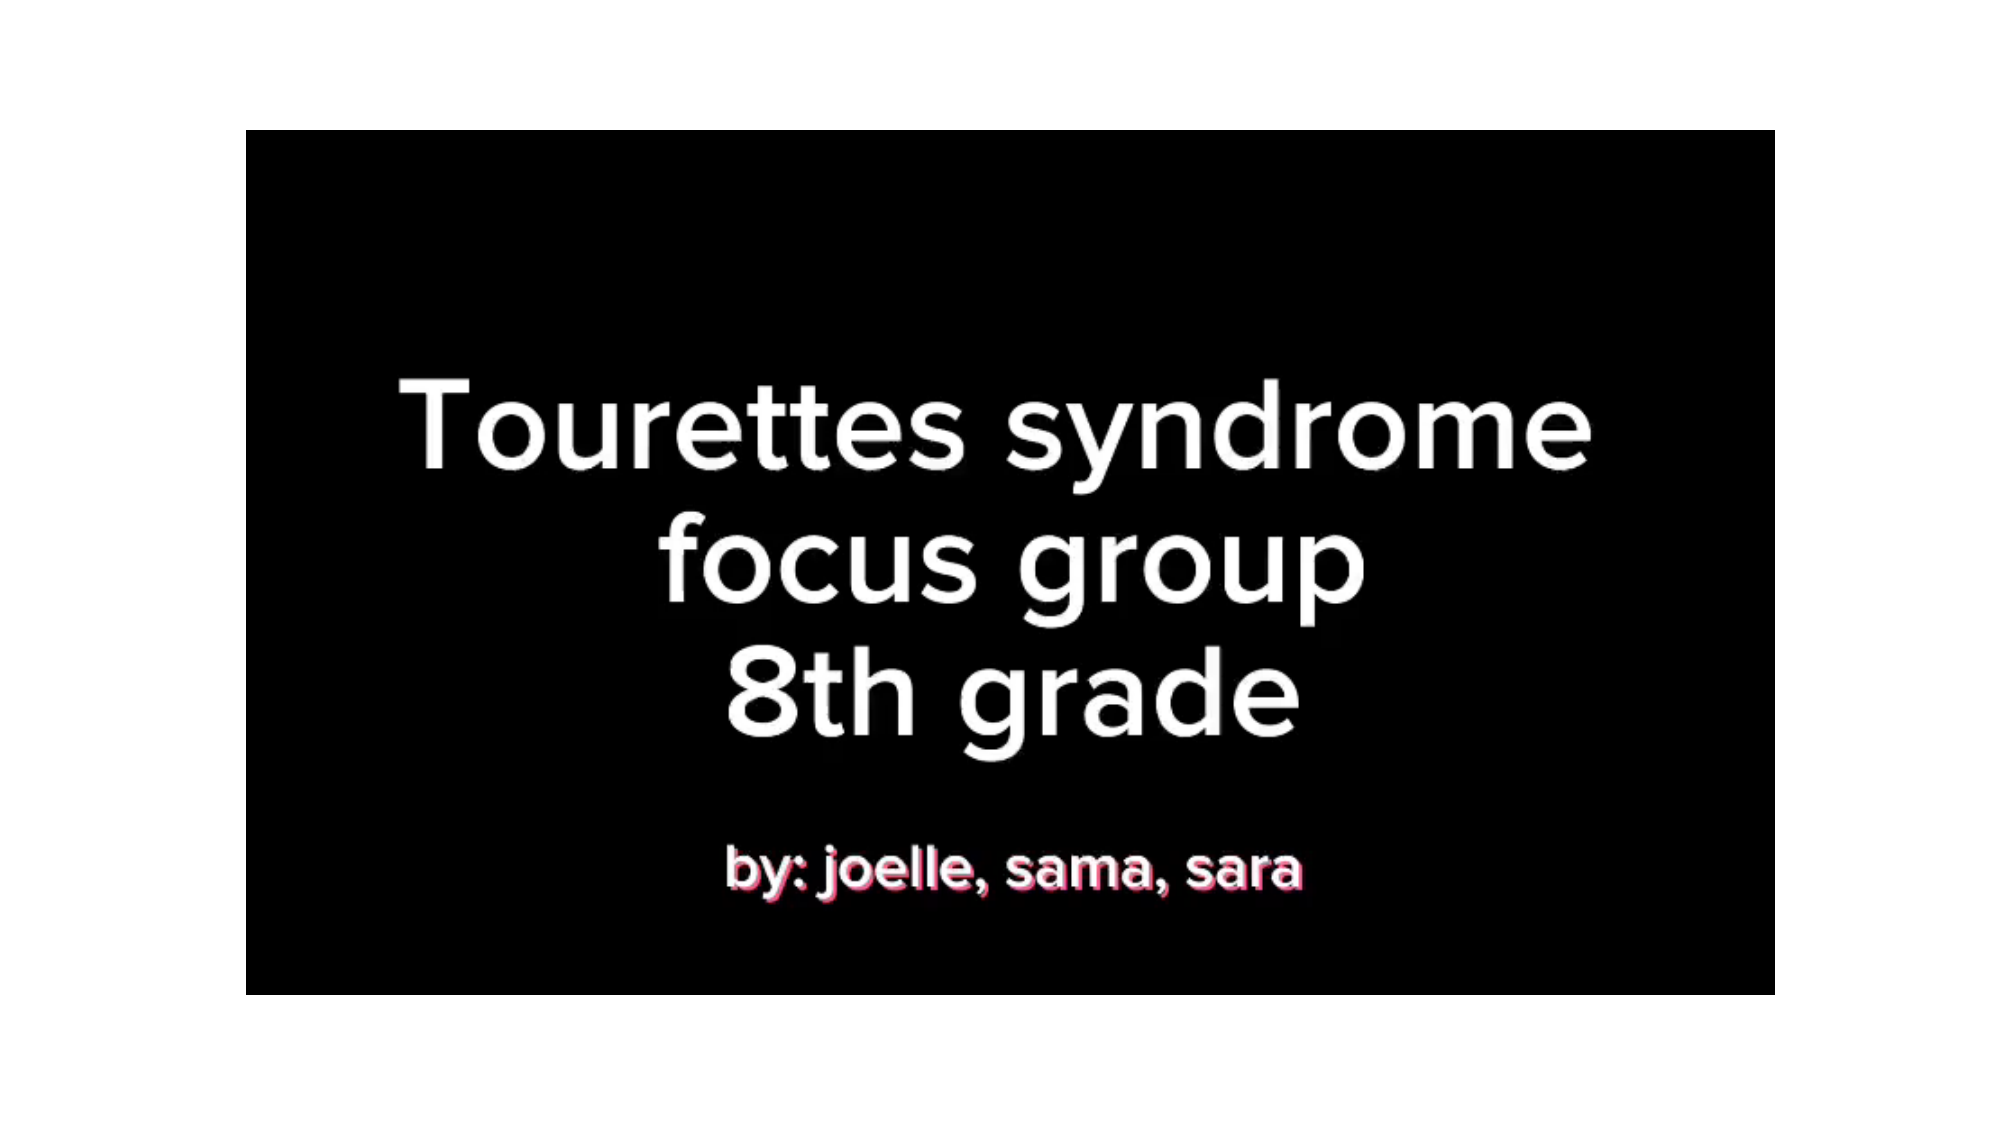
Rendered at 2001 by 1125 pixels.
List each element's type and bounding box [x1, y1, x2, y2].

text_box [245, 129, 1776, 996]
